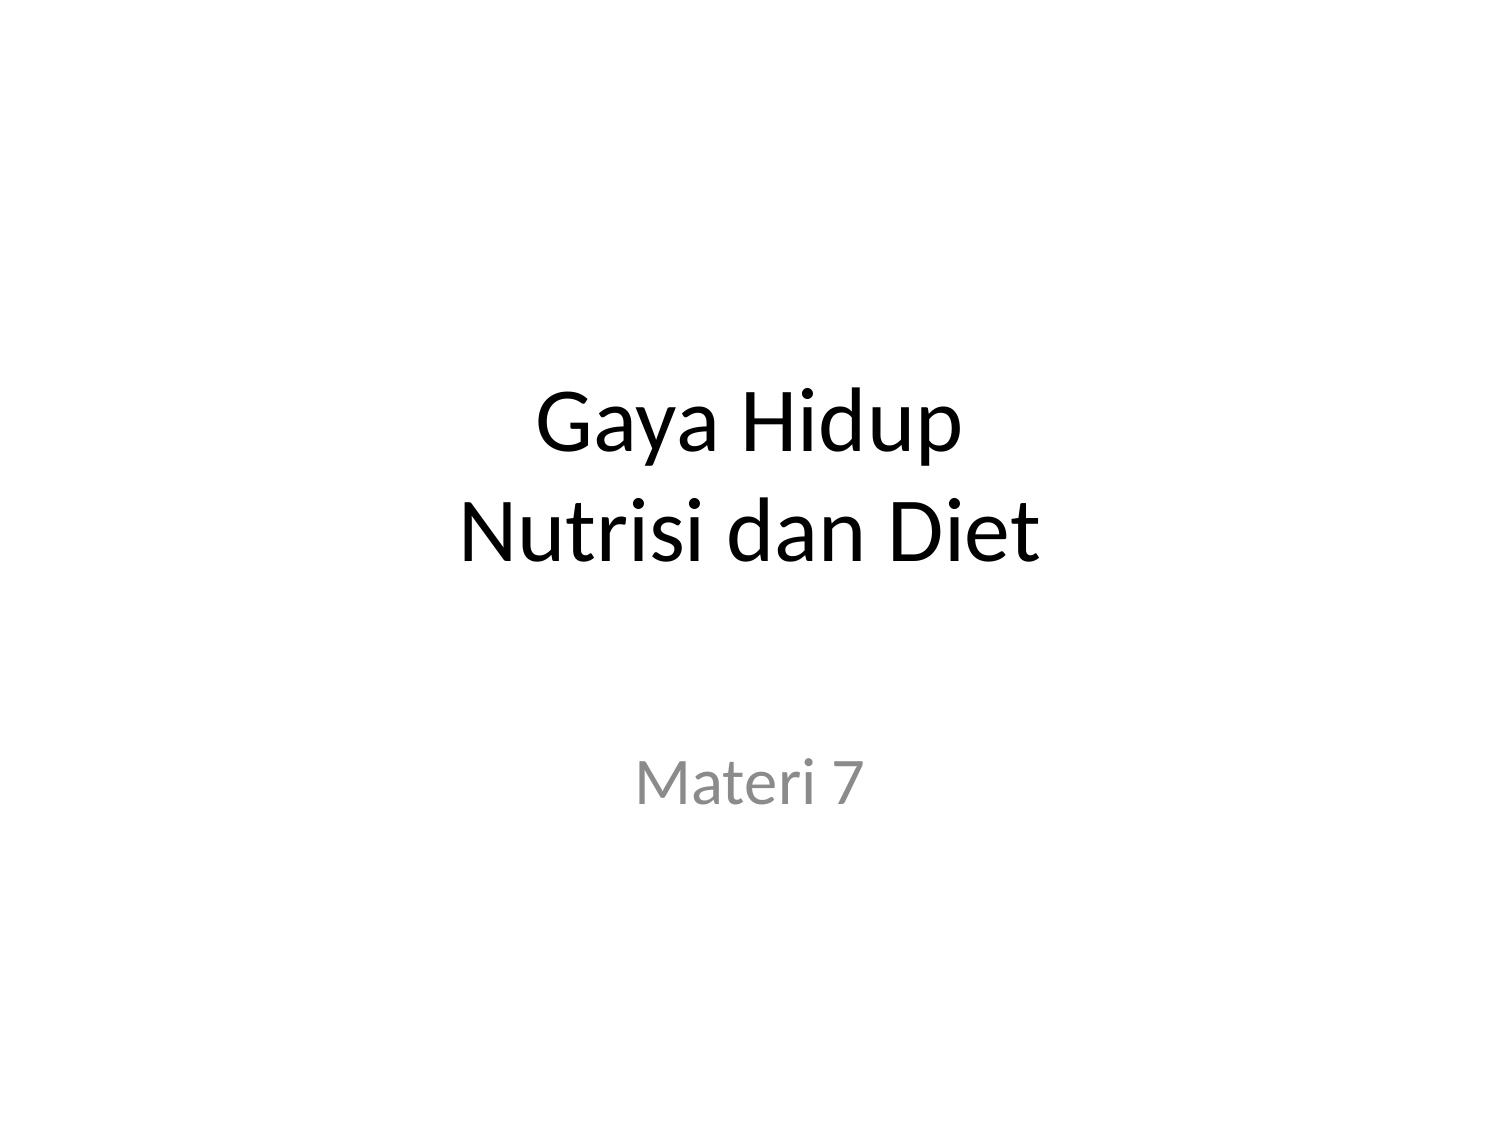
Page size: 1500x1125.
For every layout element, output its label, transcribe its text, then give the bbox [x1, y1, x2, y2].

subtitle Materi 7 [225, 637, 1275, 925]
title Gaya Hidup Nutrisi dan Diet [112, 349, 1388, 591]
